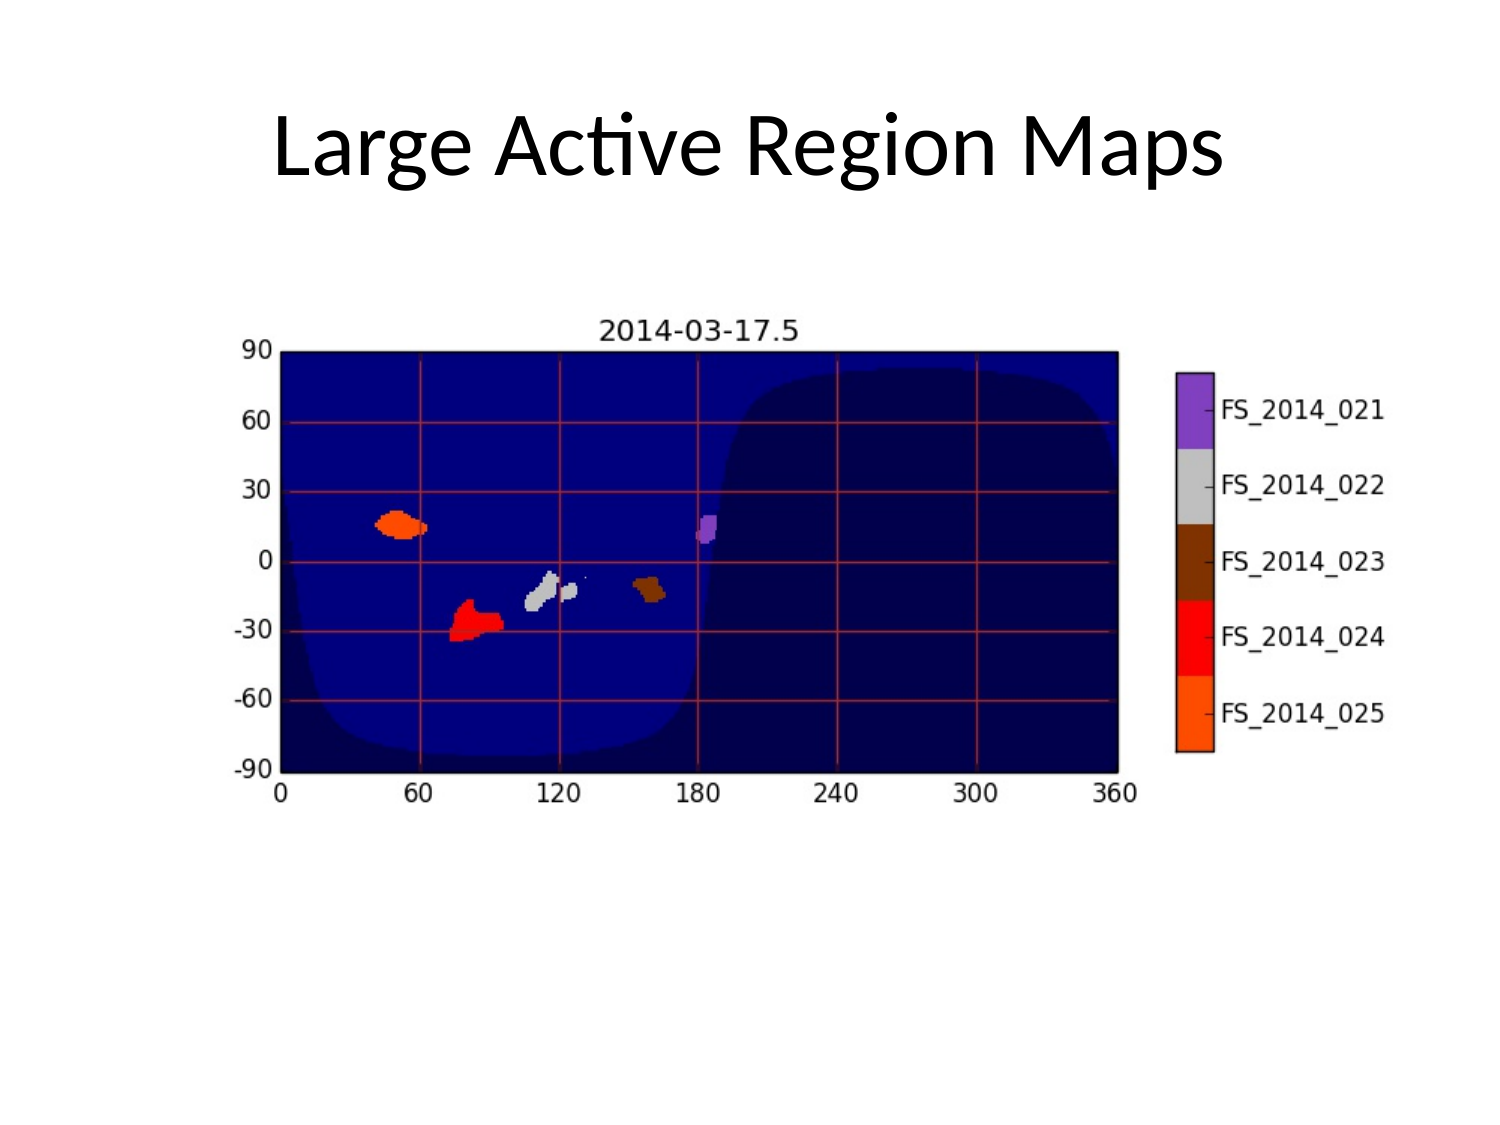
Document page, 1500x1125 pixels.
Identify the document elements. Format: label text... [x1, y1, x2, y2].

title Large Active Region Maps [75, 45, 1425, 233]
picture [0, 299, 1500, 826]
